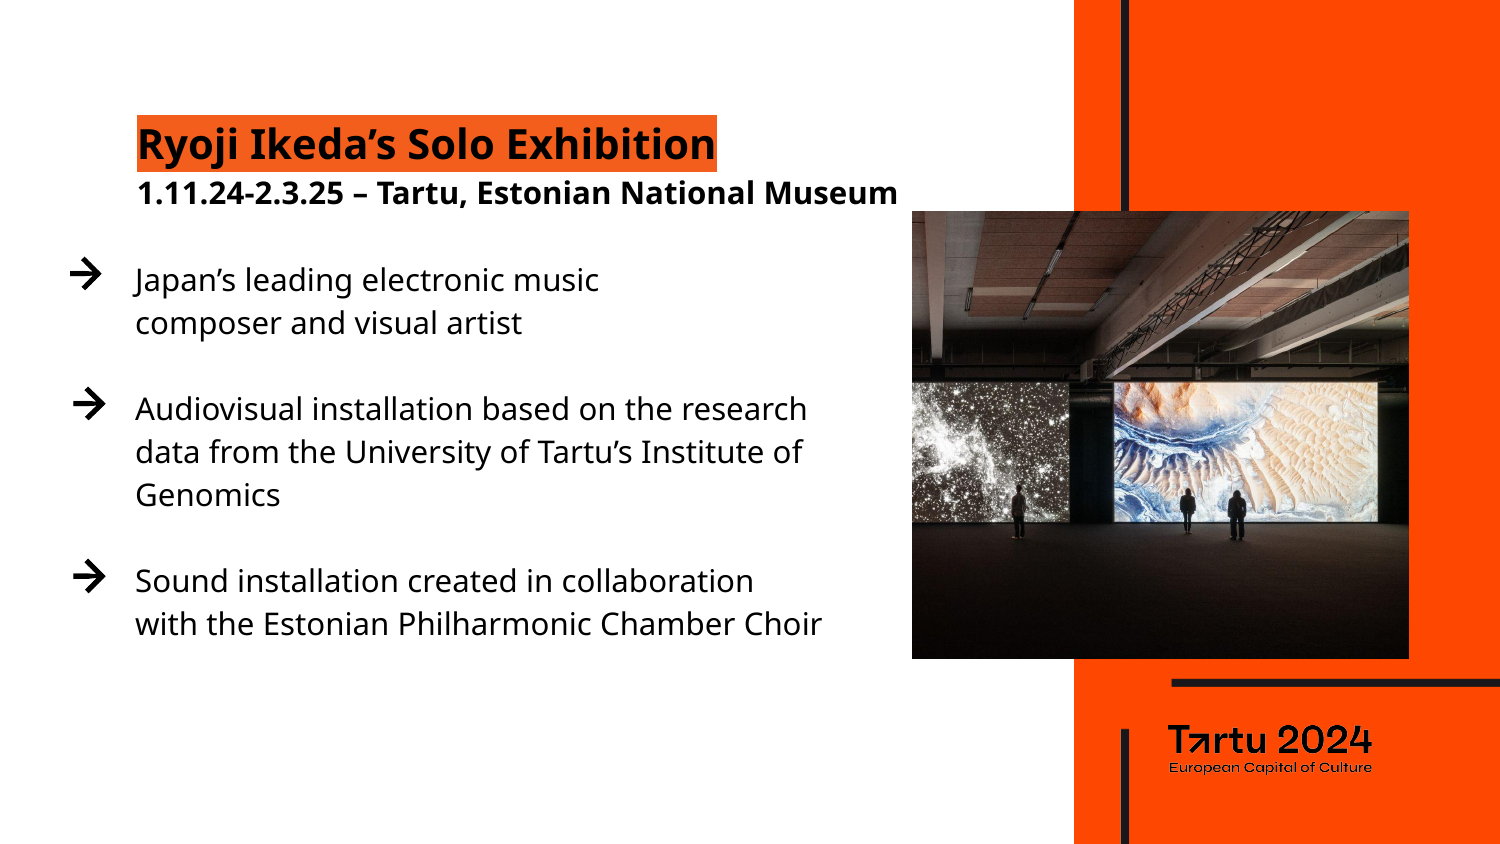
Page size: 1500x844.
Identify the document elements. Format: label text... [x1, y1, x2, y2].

text_box Ryoji Ikeda’s Solo Exhibition 1.11.24-2.3.25 – Tartu, Estonian National Museum [121, 95, 1069, 226]
picture [71, 559, 105, 593]
text_box Japan’s leading electronic music composer and visual artist Audiovisual installation based on the research data from the University of Tartu’s Institute of Genomics Sound installation created in collaboration with the Estonian Philharmonic Chamber Choir [120, 239, 1060, 744]
picture [813, 0, 1500, 844]
picture [71, 387, 105, 420]
picture [68, 257, 101, 290]
